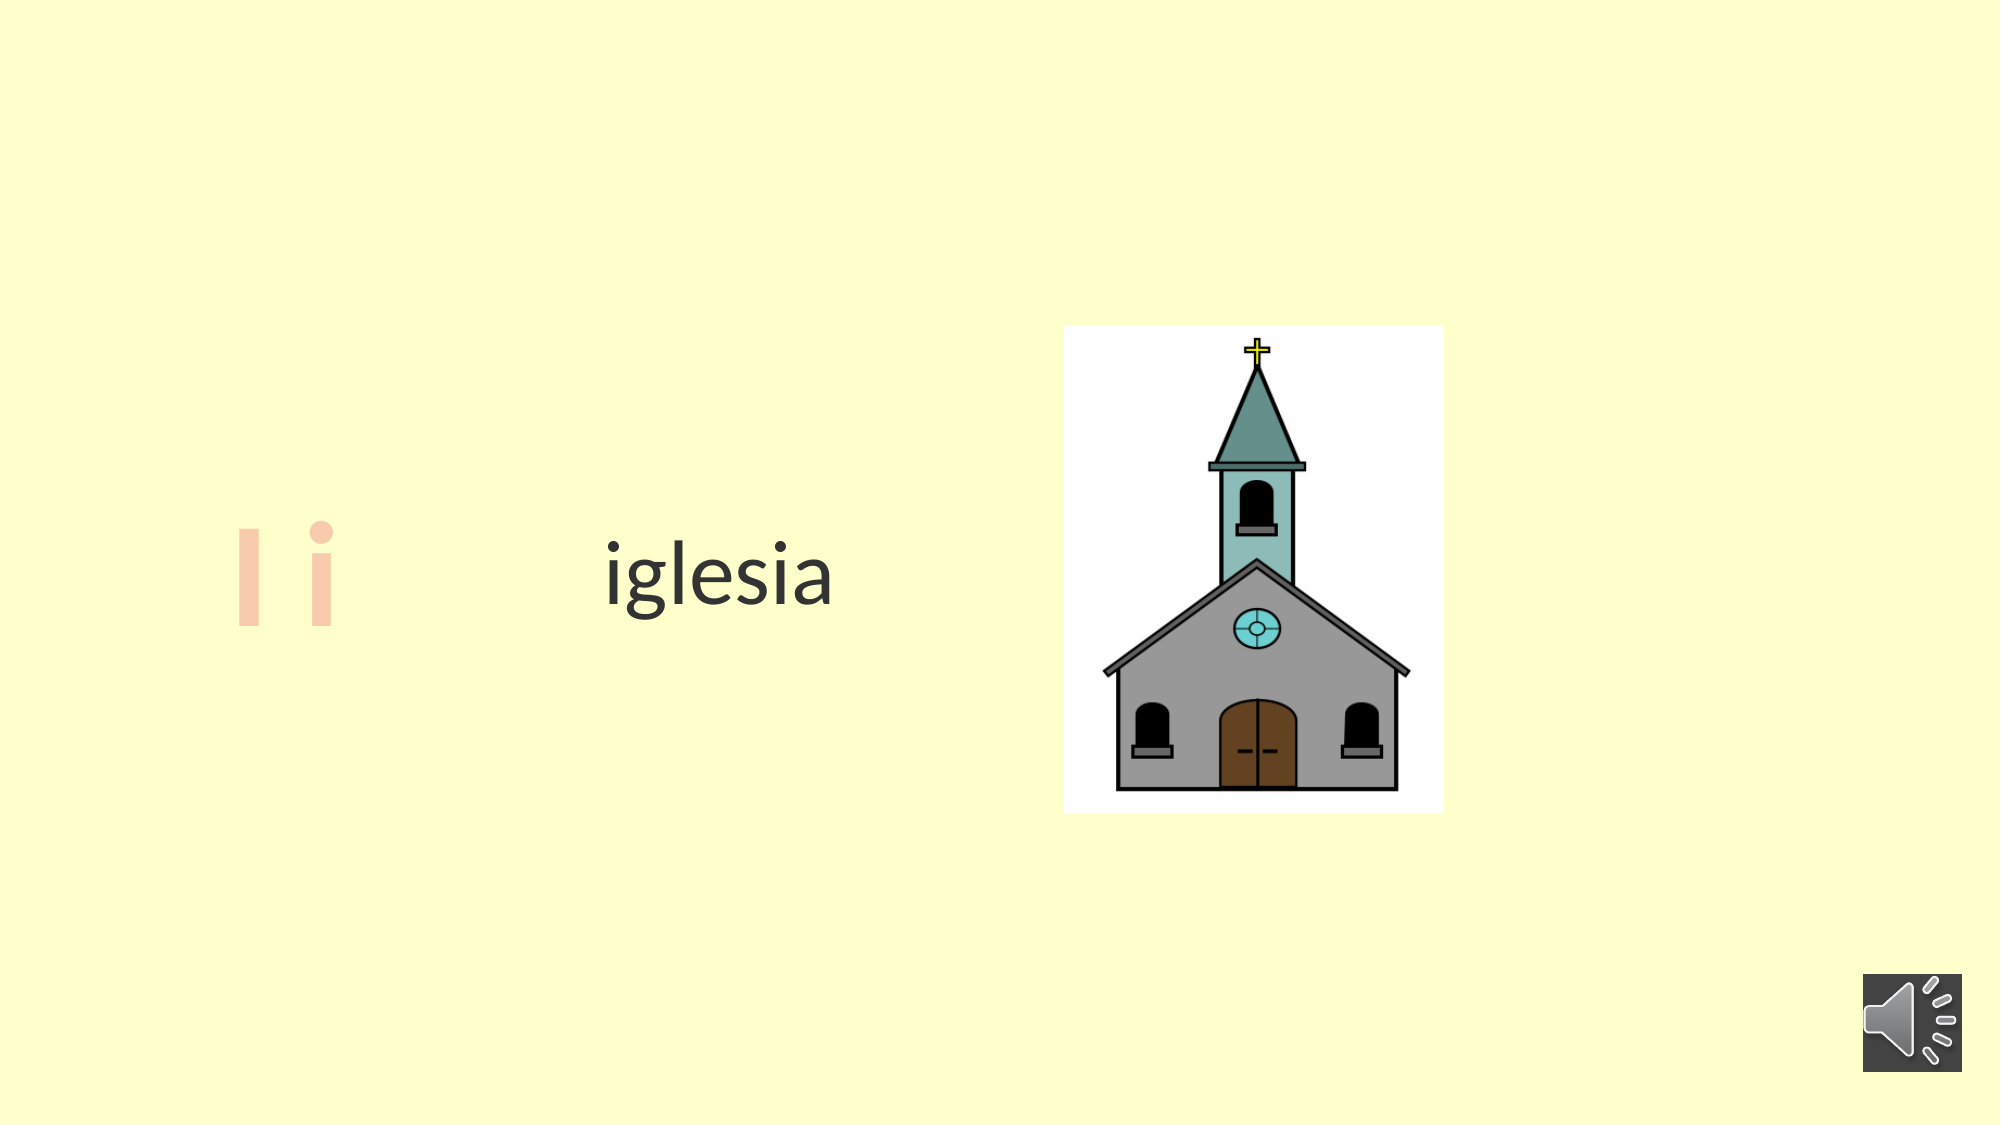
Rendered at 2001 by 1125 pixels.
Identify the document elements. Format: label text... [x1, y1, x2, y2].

text_box I i [140, 468, 430, 664]
picture [1862, 973, 1963, 1074]
text_box iglesia [589, 505, 964, 631]
picture [1064, 325, 1444, 813]
